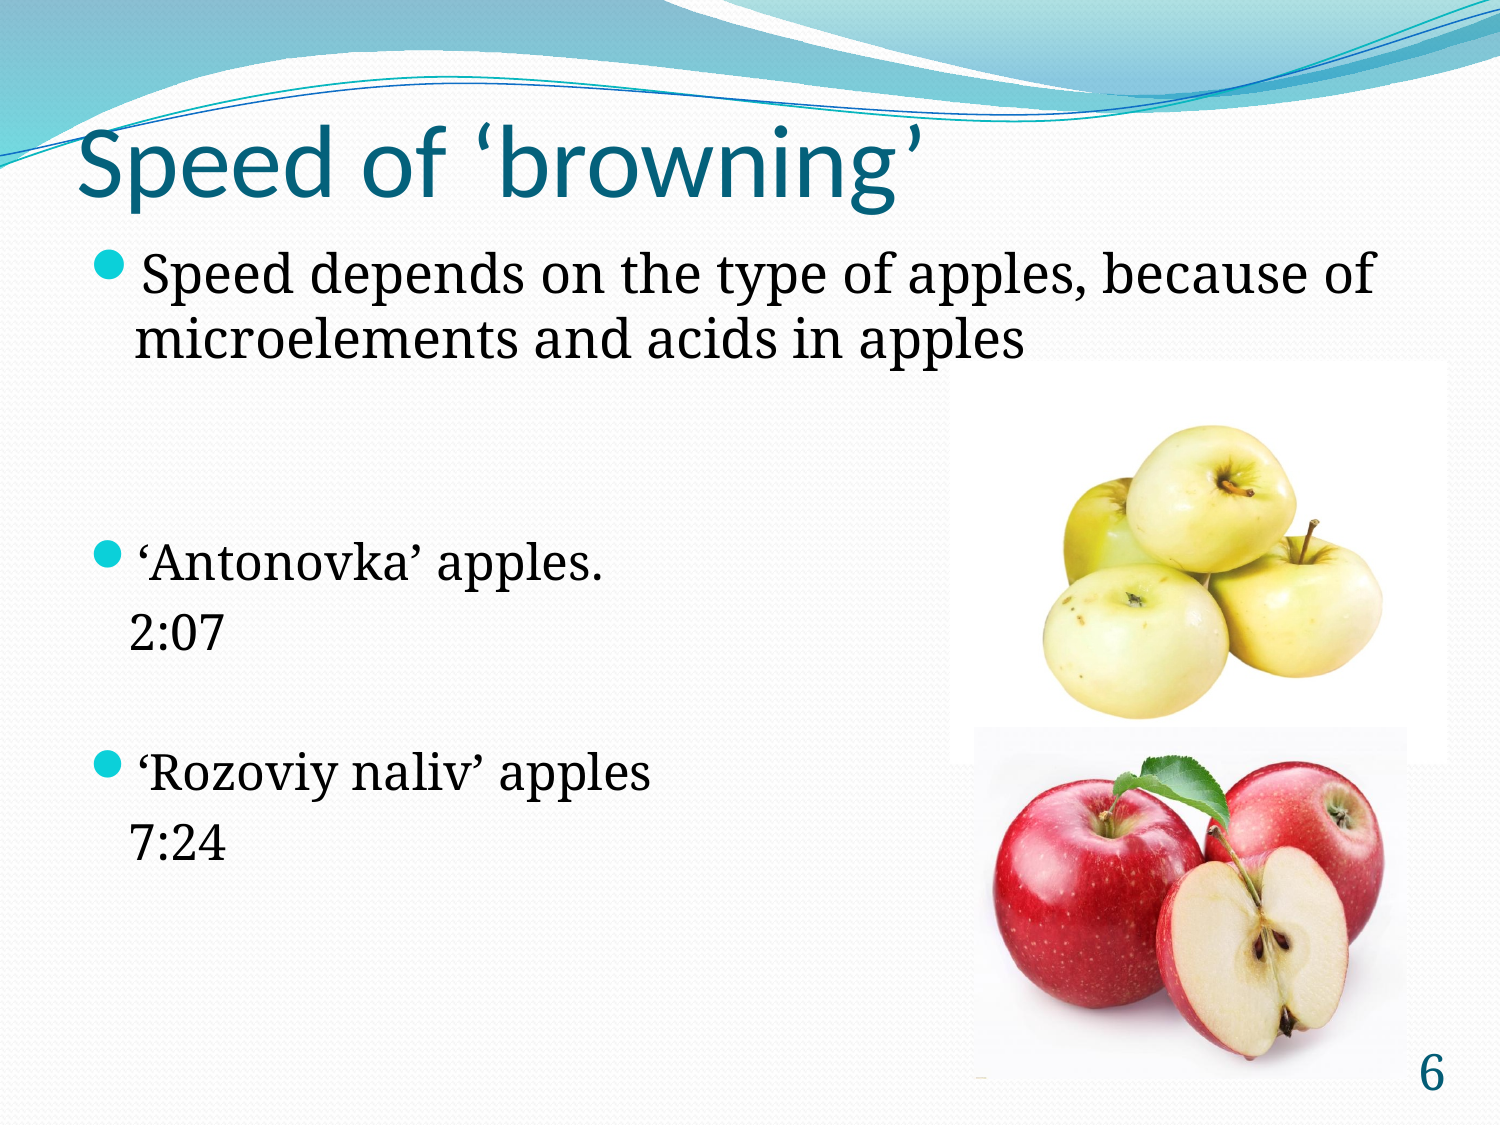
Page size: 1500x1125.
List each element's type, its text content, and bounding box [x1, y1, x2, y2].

slide_number 6 [1321, 1048, 1447, 1109]
picture [950, 361, 1448, 1079]
list Speed depends on the type of apples, because of microelements and acids in apples ‘Antonovka’ apples. 2:07 ‘Rozoviy naliv’ apples 7:24 [75, 231, 1425, 1038]
title Speed of ‘browning’ [76, 30, 1427, 219]
